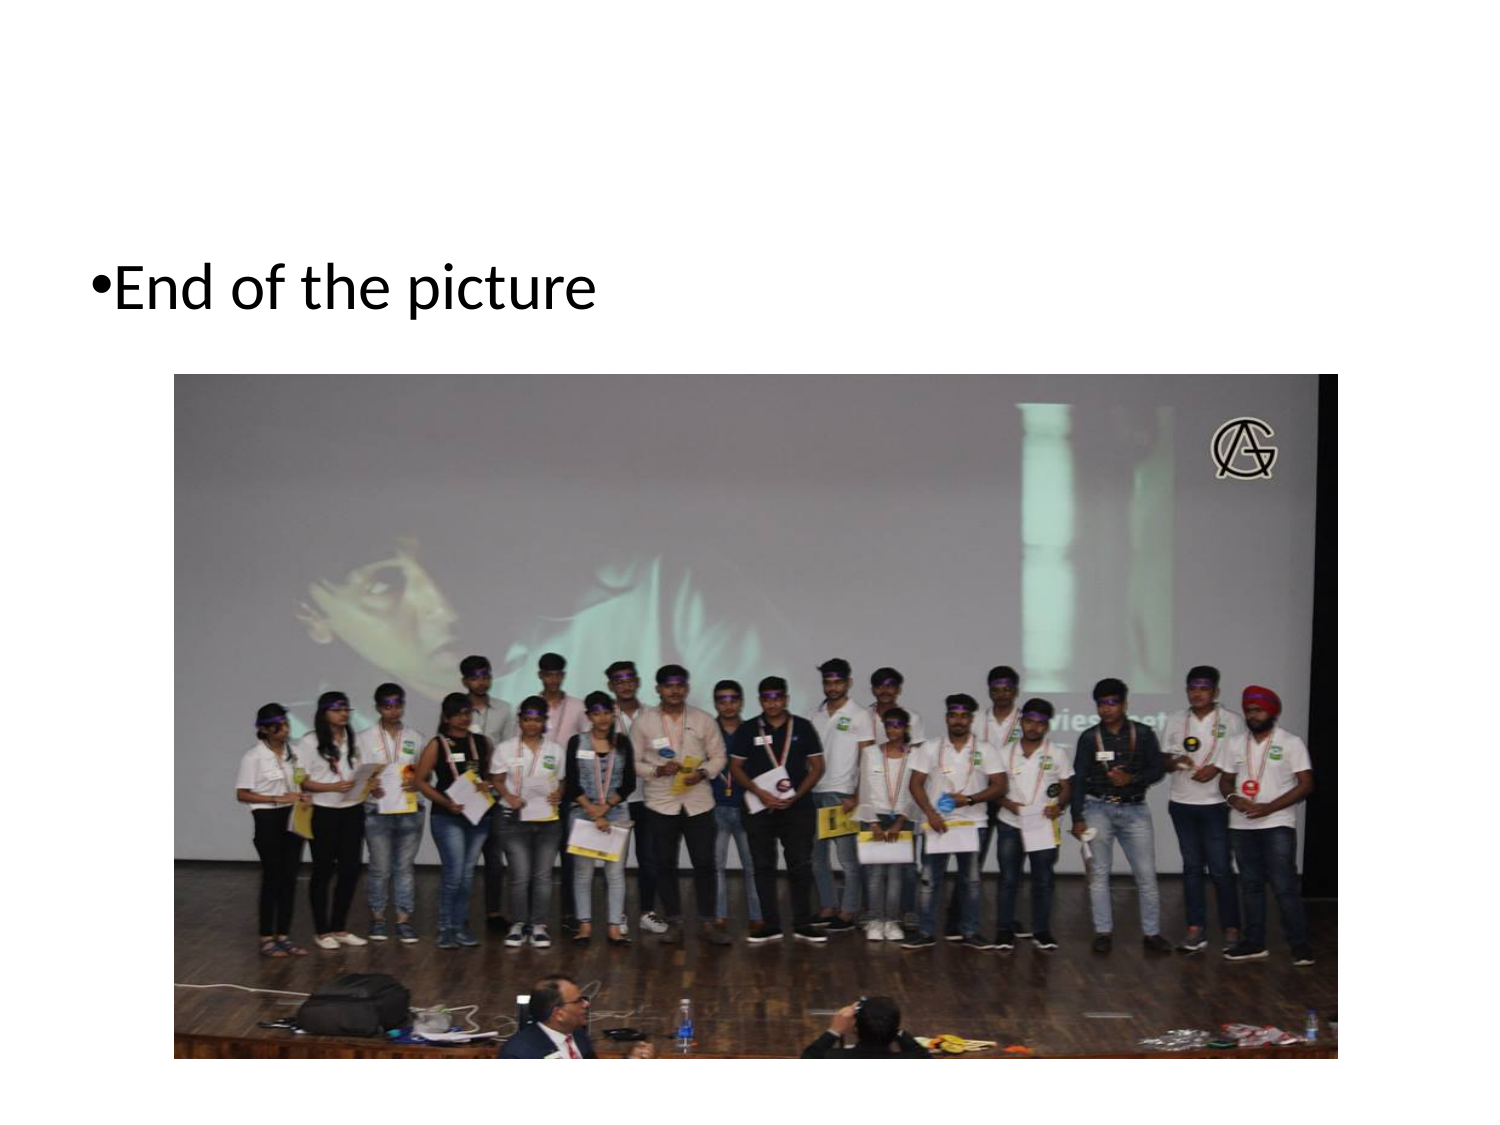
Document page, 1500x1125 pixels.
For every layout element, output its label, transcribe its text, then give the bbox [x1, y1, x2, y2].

picture [174, 374, 1338, 1060]
list End of the picture [75, 235, 1250, 1005]
